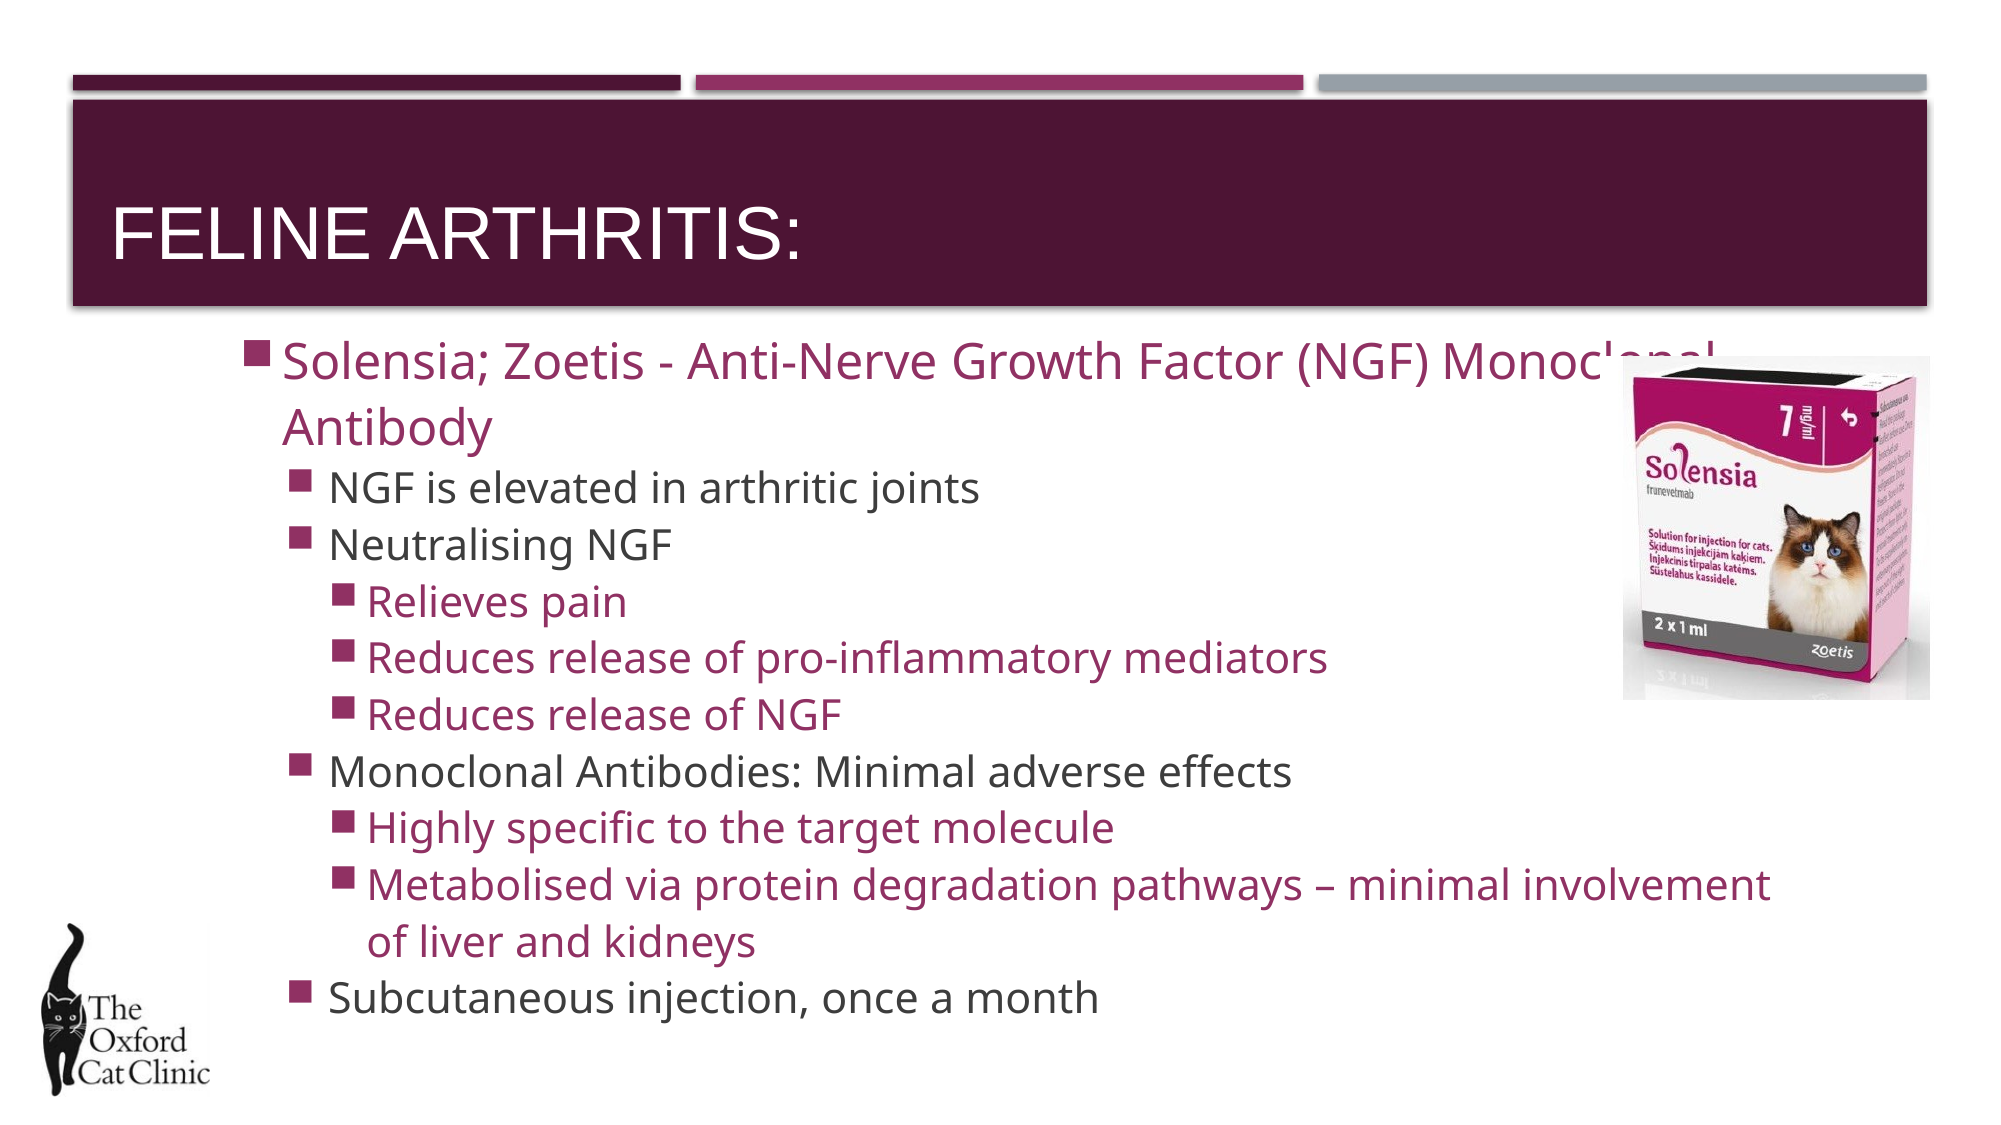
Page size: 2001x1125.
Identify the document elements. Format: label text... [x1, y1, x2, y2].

picture [1603, 355, 1948, 700]
list Solensia; Zoetis - Anti-Nerve Growth Factor (NGF) Monoclonal Antibody NGF is elevated in arthritic joints Neutralising NGF Relieves pain Reduces release of pro-inflammatory mediators Reduces release of NGF Monoclonal Antibodies: Minimal adverse effects Highly specific to the target molecule Metabolised via protein degradation pathways – minimal involvement of liver and kidneys Subcutaneous injection, once a month [224, 316, 1816, 1083]
title FELINE ARTHRITIS: [95, 119, 1905, 282]
picture [41, 923, 210, 1097]
